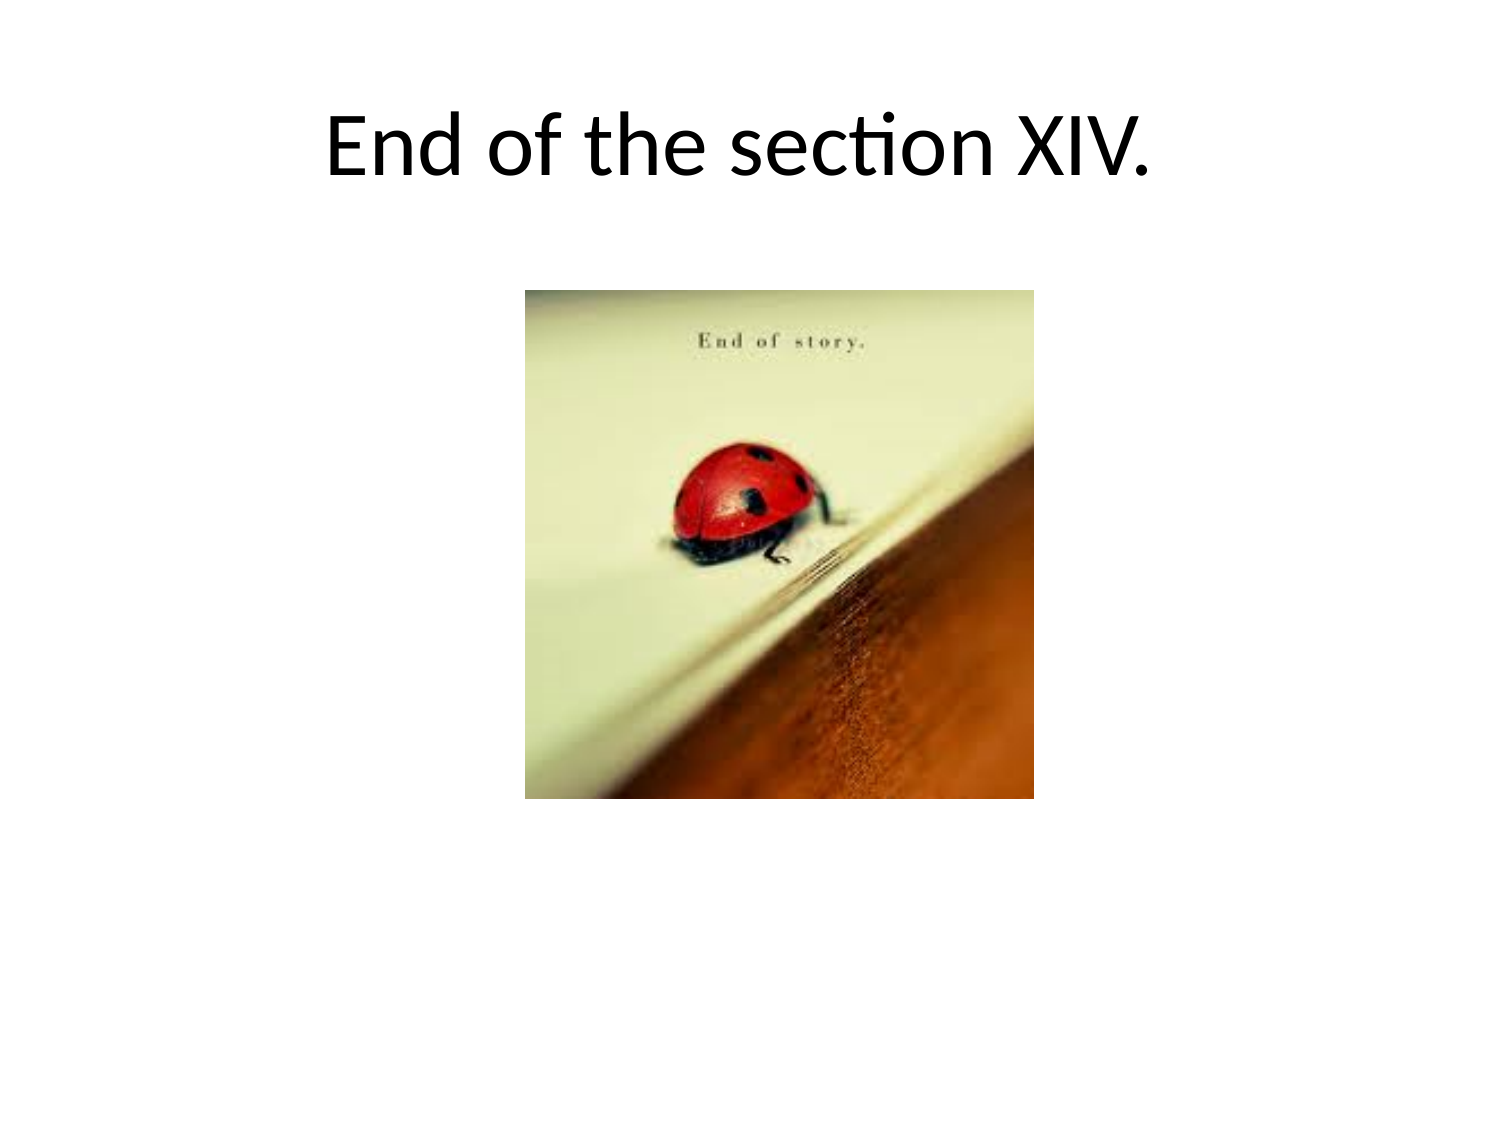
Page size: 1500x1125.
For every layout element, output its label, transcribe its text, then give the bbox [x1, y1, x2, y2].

title End of the section XIV. [75, 45, 1425, 233]
picture [525, 290, 1034, 799]
